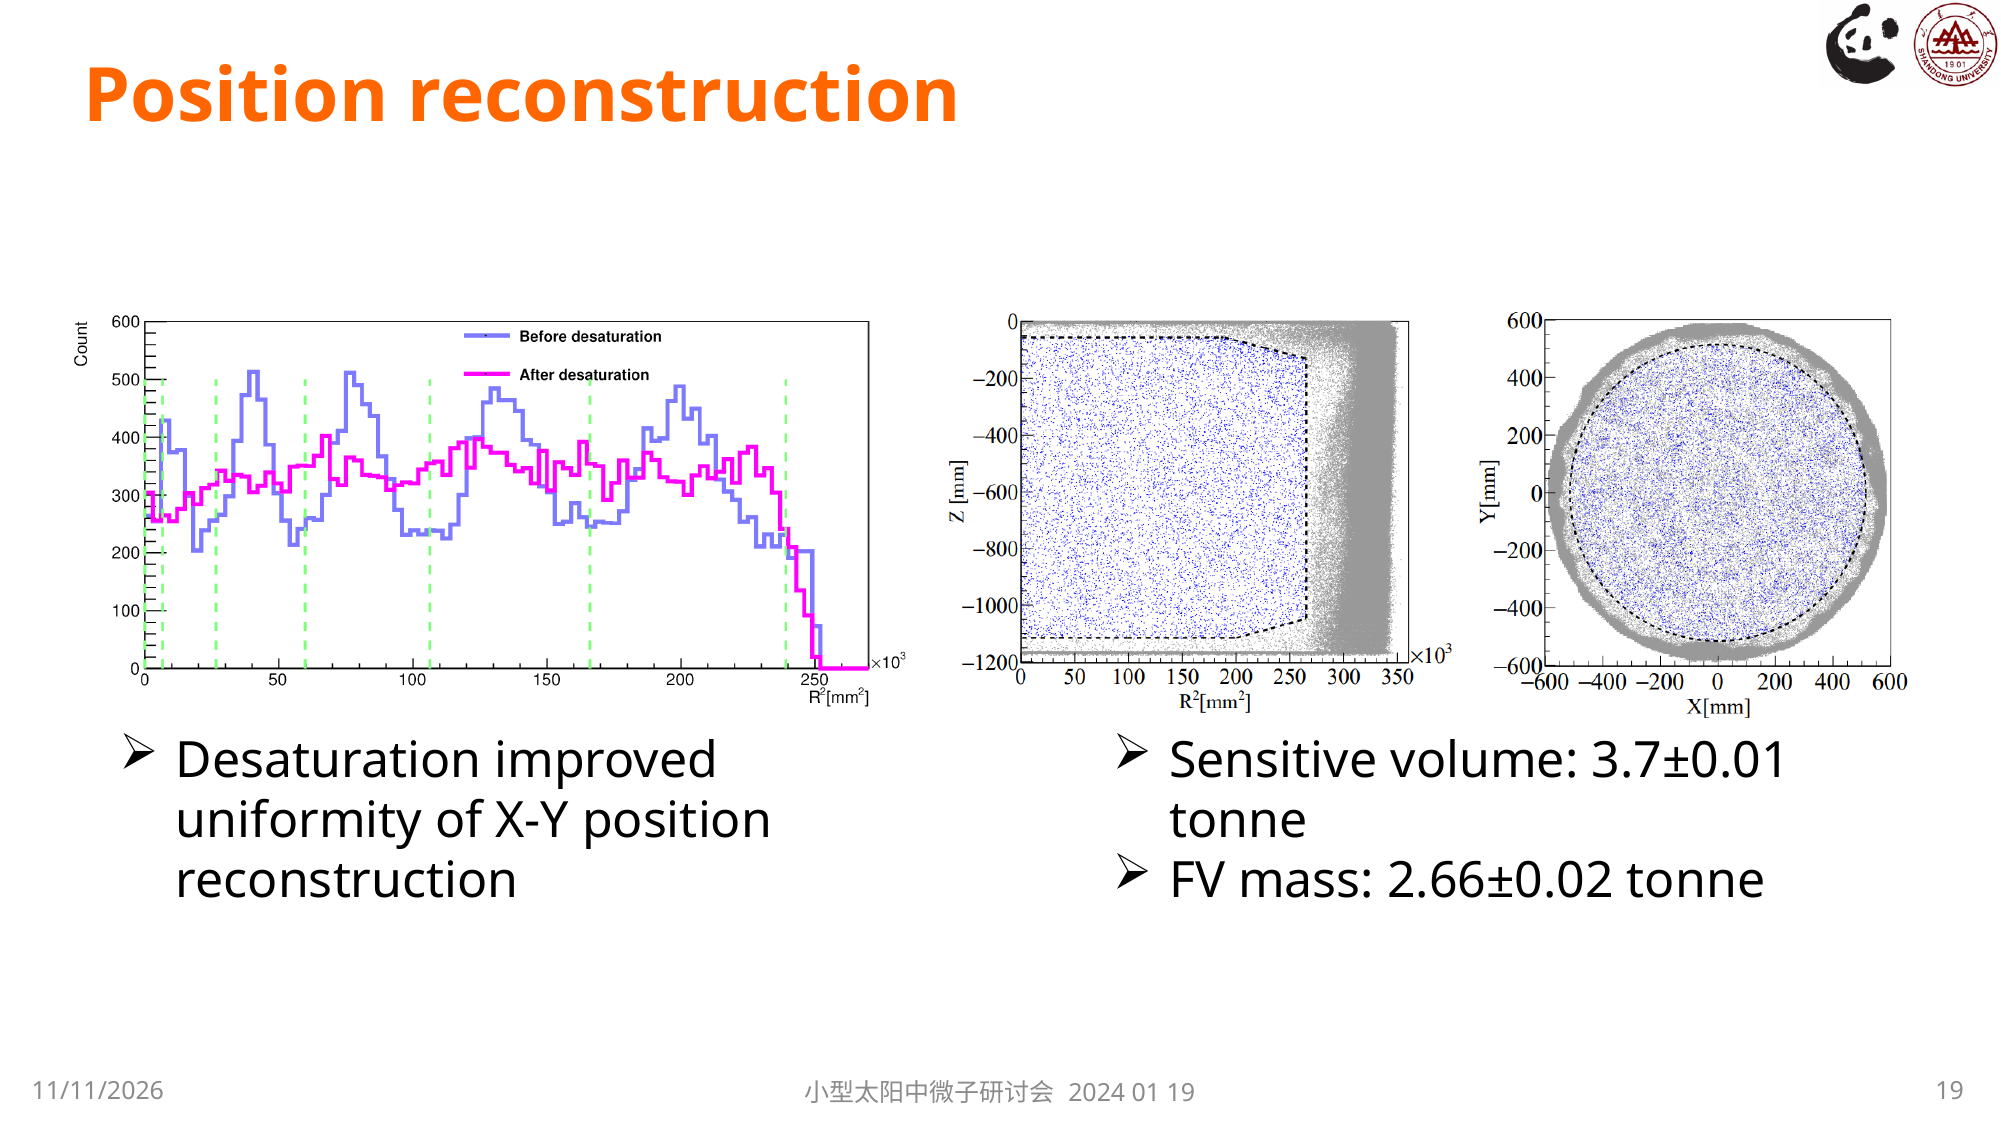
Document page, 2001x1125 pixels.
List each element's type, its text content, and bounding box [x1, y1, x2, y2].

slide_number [16, 1061, 467, 1122]
text_box Desaturation improved uniformity of X-Y position reconstruction [104, 720, 936, 915]
picture [58, 306, 922, 721]
slide_number 19 [1528, 1061, 1979, 1122]
picture [1472, 306, 1909, 721]
title Position reconstruction [66, 37, 1934, 156]
picture [935, 306, 1459, 721]
picture [1819, 0, 2000, 89]
footer 小型太阳中微子研讨会 2024 01 19 [662, 1061, 1338, 1122]
text_box Sensitive volume: 3.7±0.01 tonne FV mass: 2.66±0.02 tonne [1098, 720, 1908, 915]
